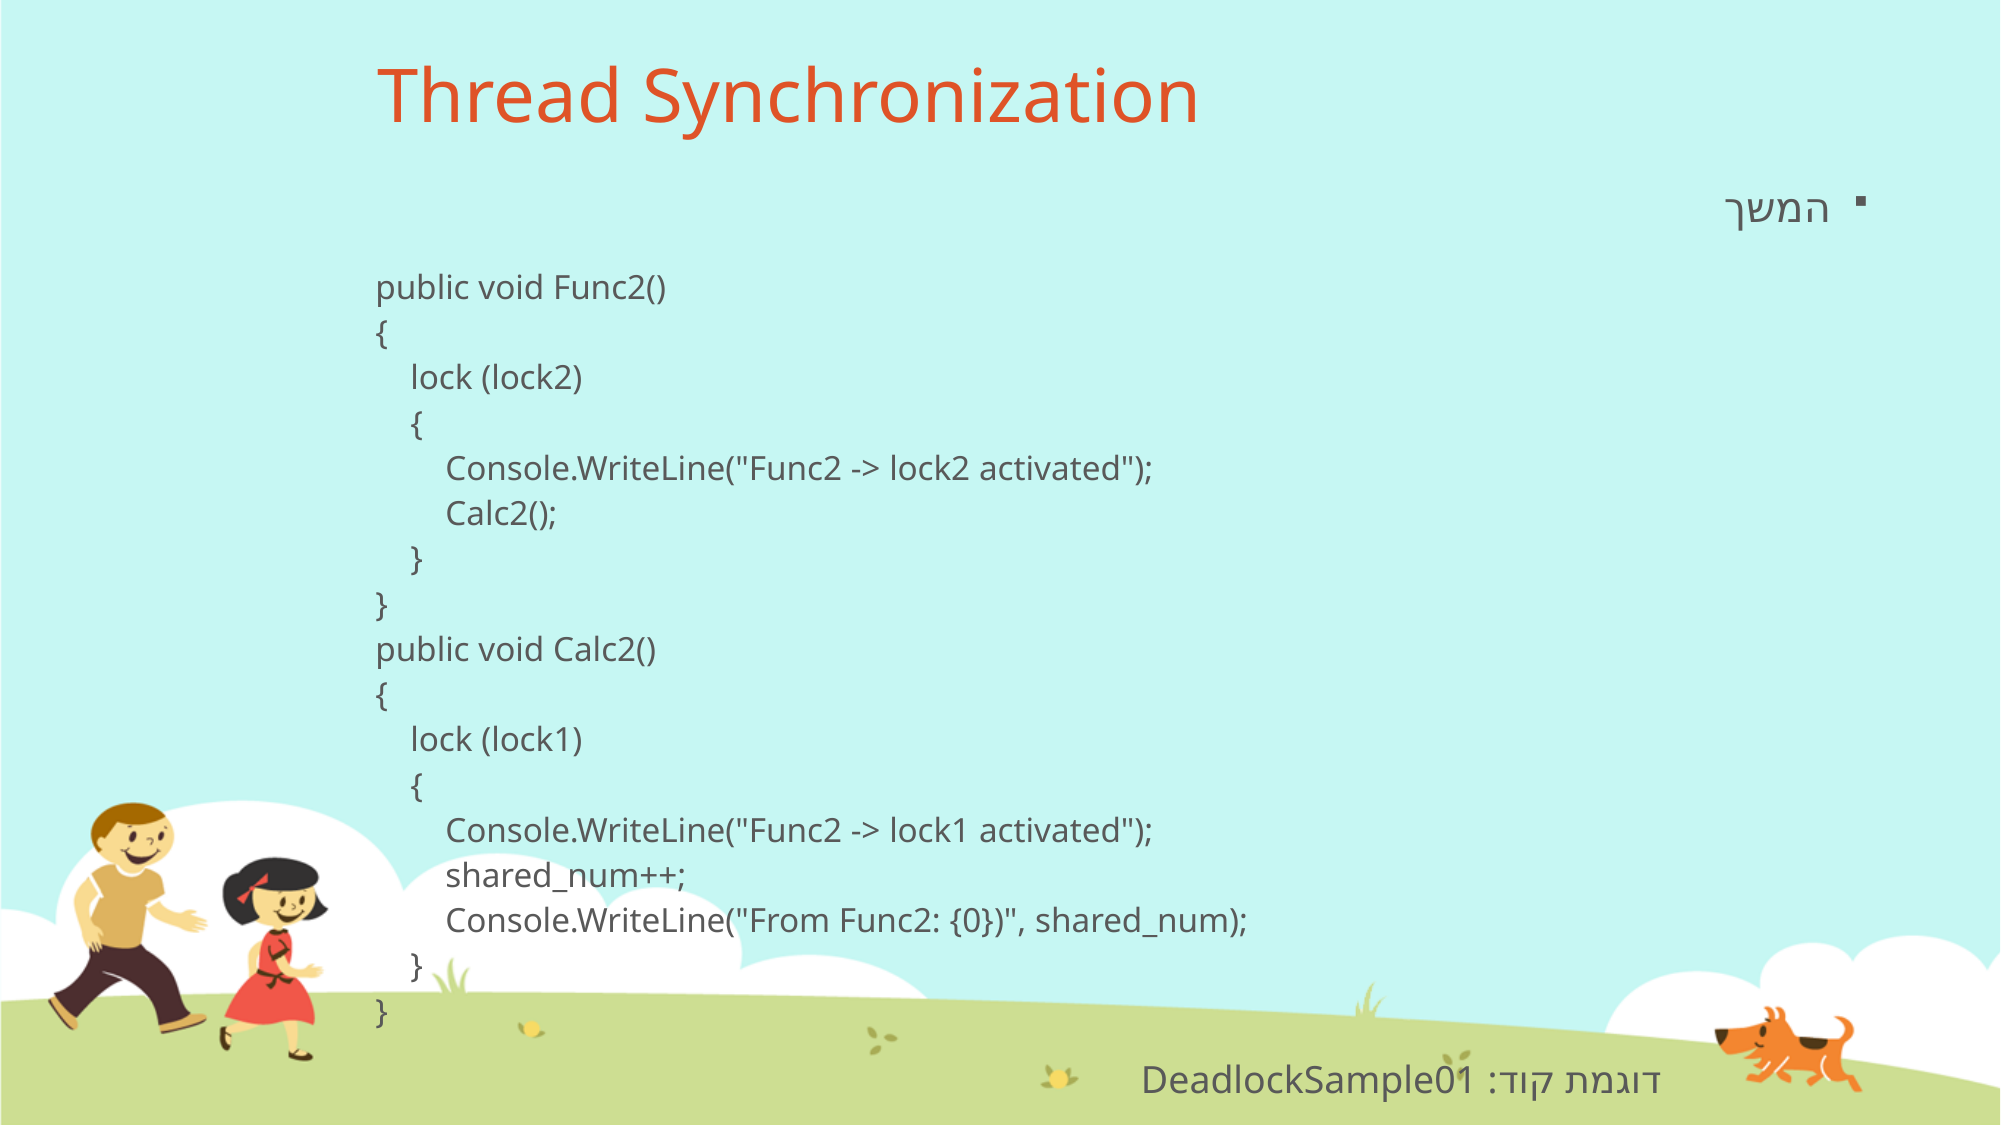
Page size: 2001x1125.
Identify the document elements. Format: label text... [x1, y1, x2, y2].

table_header public void Func2() { lock (lock2) { Console.WriteLine("Func2 -> lock2 activated"); Calc2(); } } public void Calc2() { lock (lock1) { Console.WriteLine("Func2 -> lock1 activated"); shared_num++; Console.WriteLine("From Func2: {0})", shared_num); } } [290, 256, 1437, 1041]
title Thread Synchronization [362, 50, 1900, 146]
picture [0, 0, 2001, 1125]
list המשך [353, 178, 1891, 854]
text_box דוגמת קוד: DeadlockSample01 [833, 1048, 1677, 1109]
